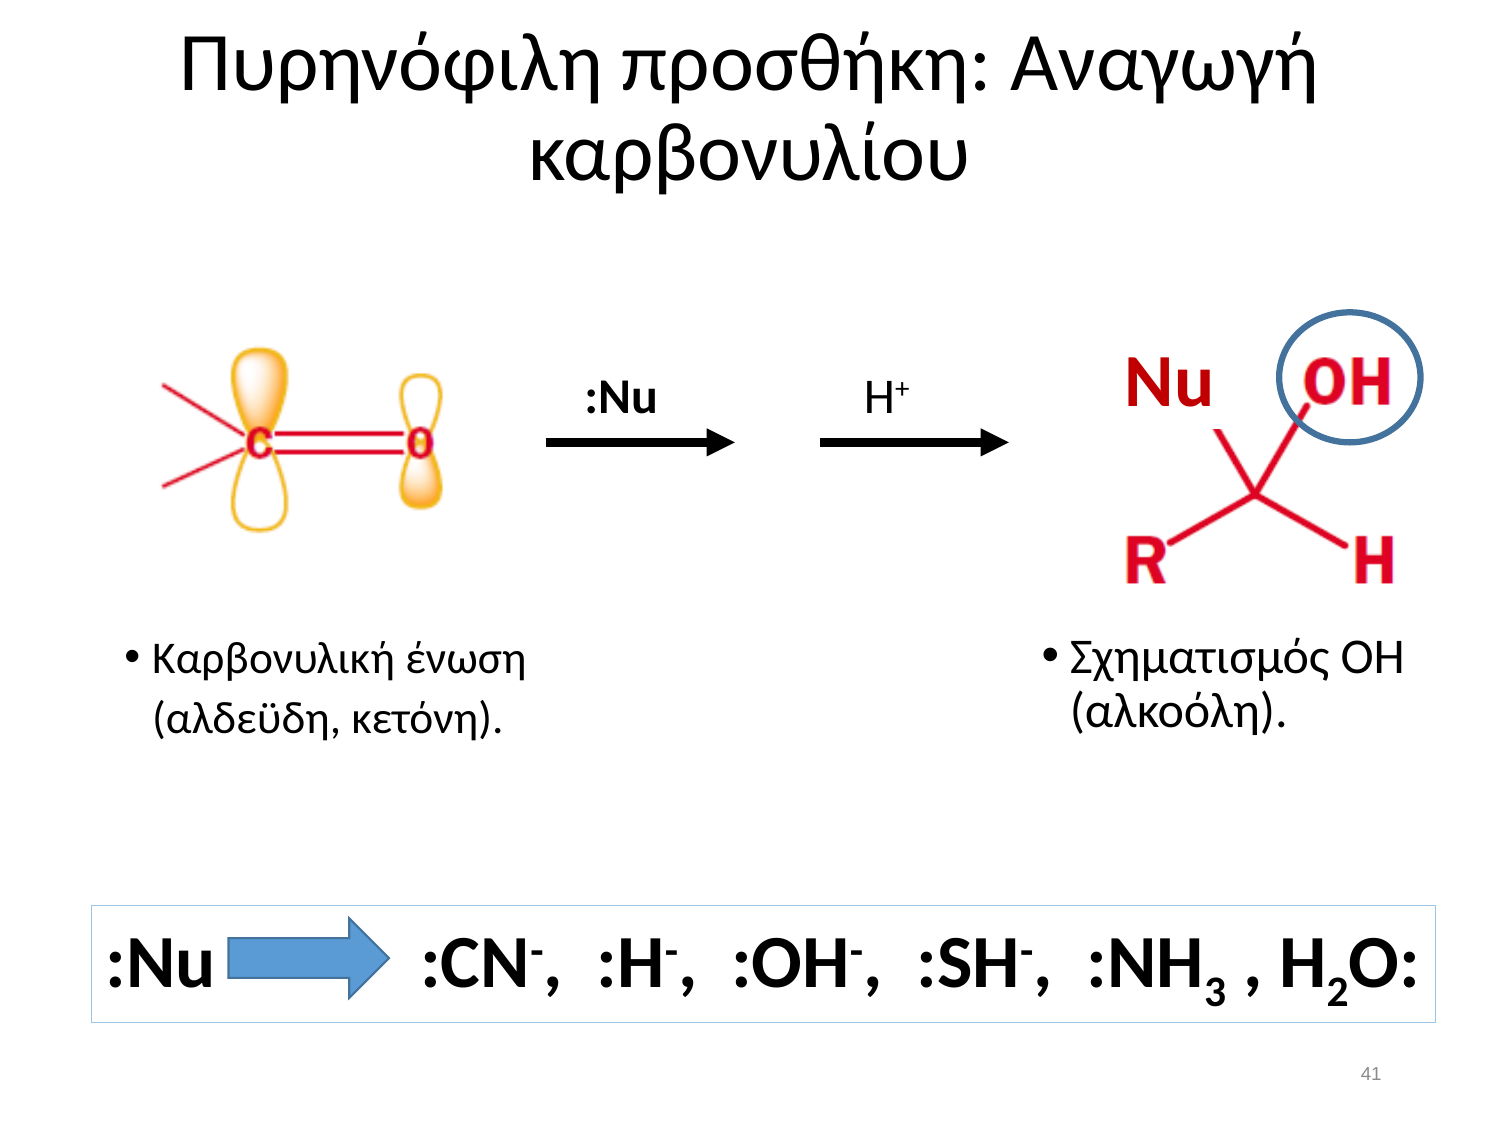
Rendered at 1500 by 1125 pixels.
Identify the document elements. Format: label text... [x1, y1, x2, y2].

text_box Η+ [849, 356, 925, 431]
text_box :Nu :CN-, :H-, :OH-, :SH-, :NH3 , H2Ο: [91, 905, 1436, 1023]
text_box [227, 915, 391, 1001]
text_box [102, 209, 641, 676]
text_box [1307, 311, 1393, 324]
slide_number 40 [1059, 1042, 1397, 1103]
text_box Σχηματισμός ΟΗ (αλκοόλη). [1026, 622, 1472, 814]
title Πυρηνόφιλη προσθήκη: Αναγωγή καρβονυλίου [103, 0, 1397, 218]
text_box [1068, 324, 1430, 595]
list Καρβονυλική ένωση (αλδεϋδη, κετόνη). [109, 676, 555, 806]
text_box :Nu [641, 356, 673, 431]
